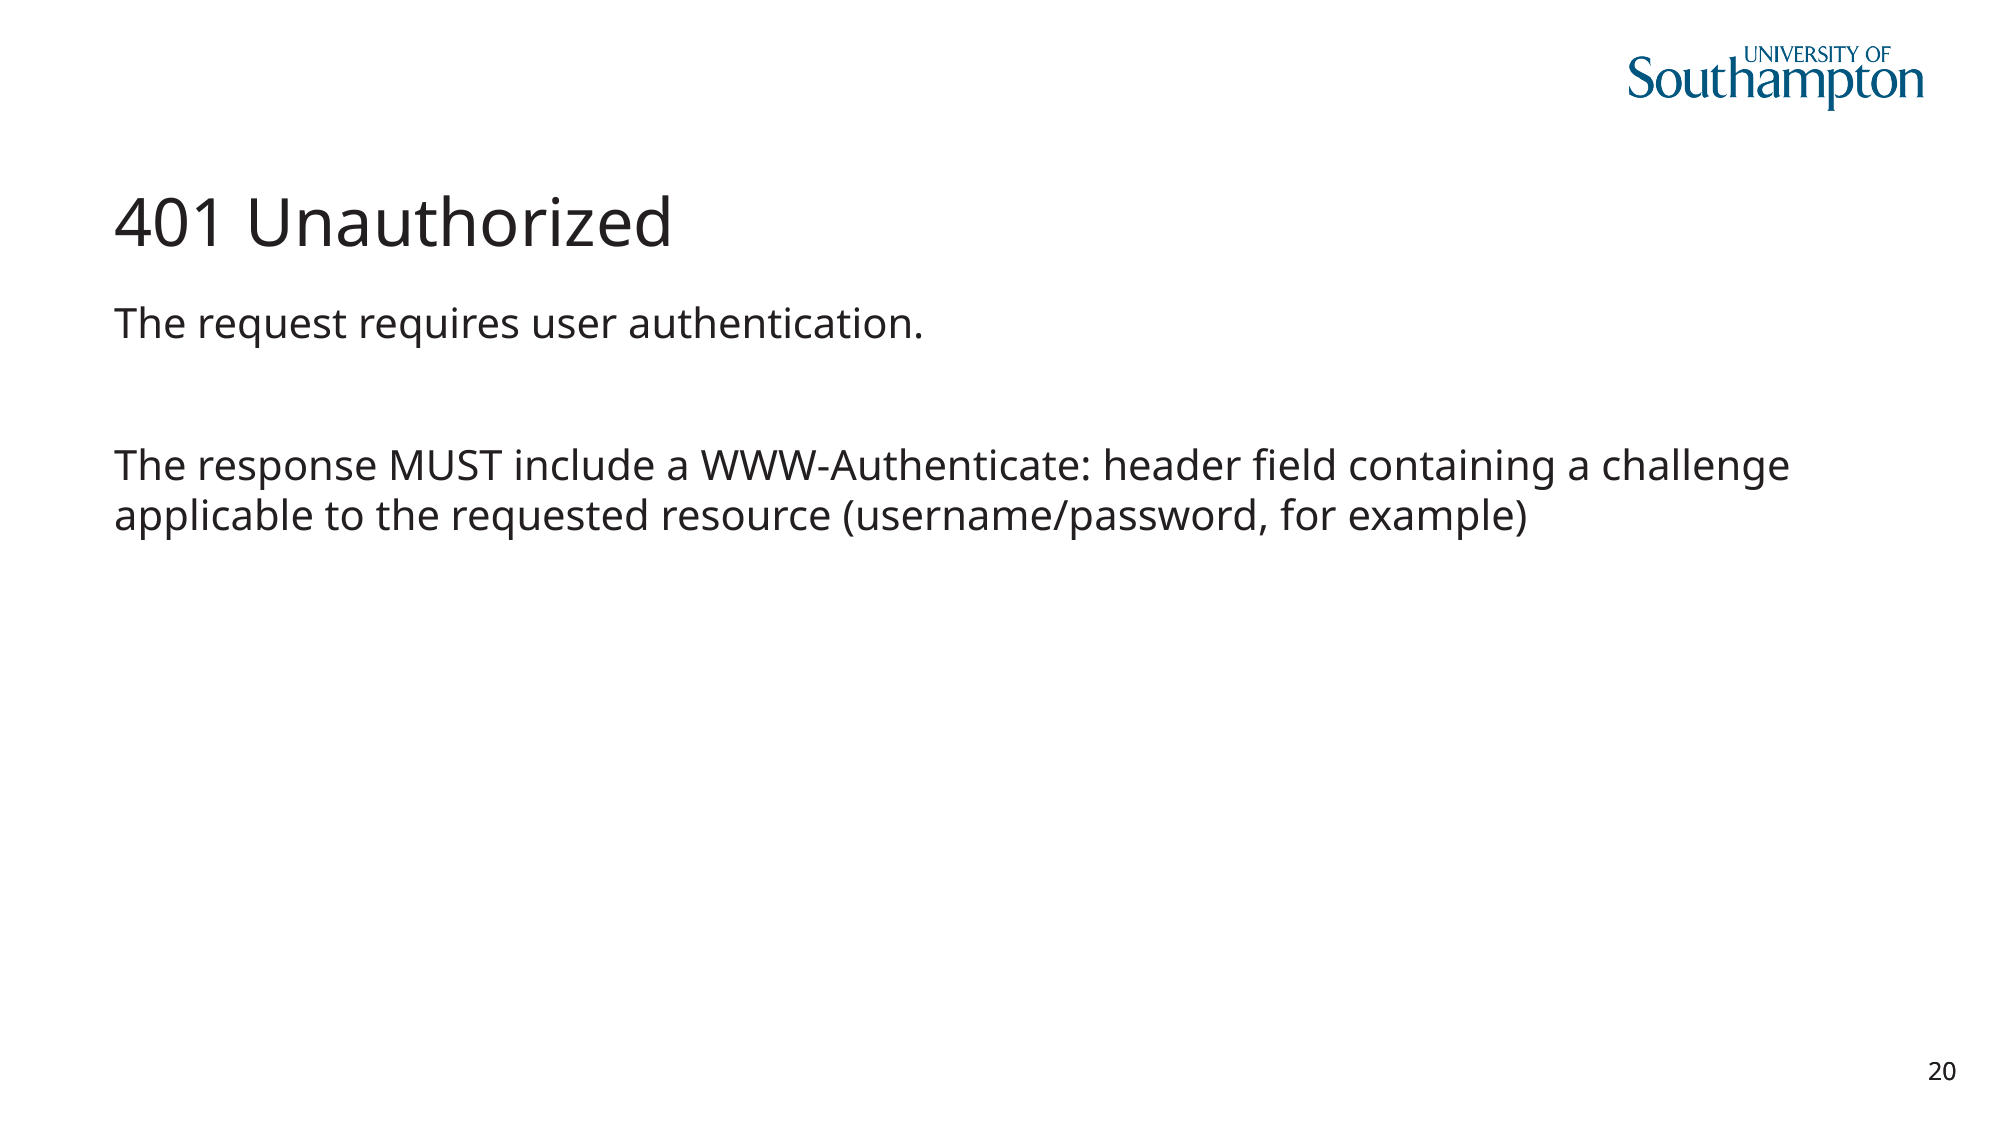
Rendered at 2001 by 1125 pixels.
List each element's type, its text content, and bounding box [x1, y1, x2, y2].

picture [1629, 46, 1924, 111]
picture [1869, 48, 1877, 60]
title 401 Unauthorized [102, 113, 1898, 268]
slide_number 20 [1897, 1046, 1969, 1094]
picture [1629, 71, 1648, 95]
list The request requires user authentication. The response MUST include a WWW-Authenticate: header field containing a challenge applicable to the requested resource (username/password, for example) [102, 290, 1898, 1024]
